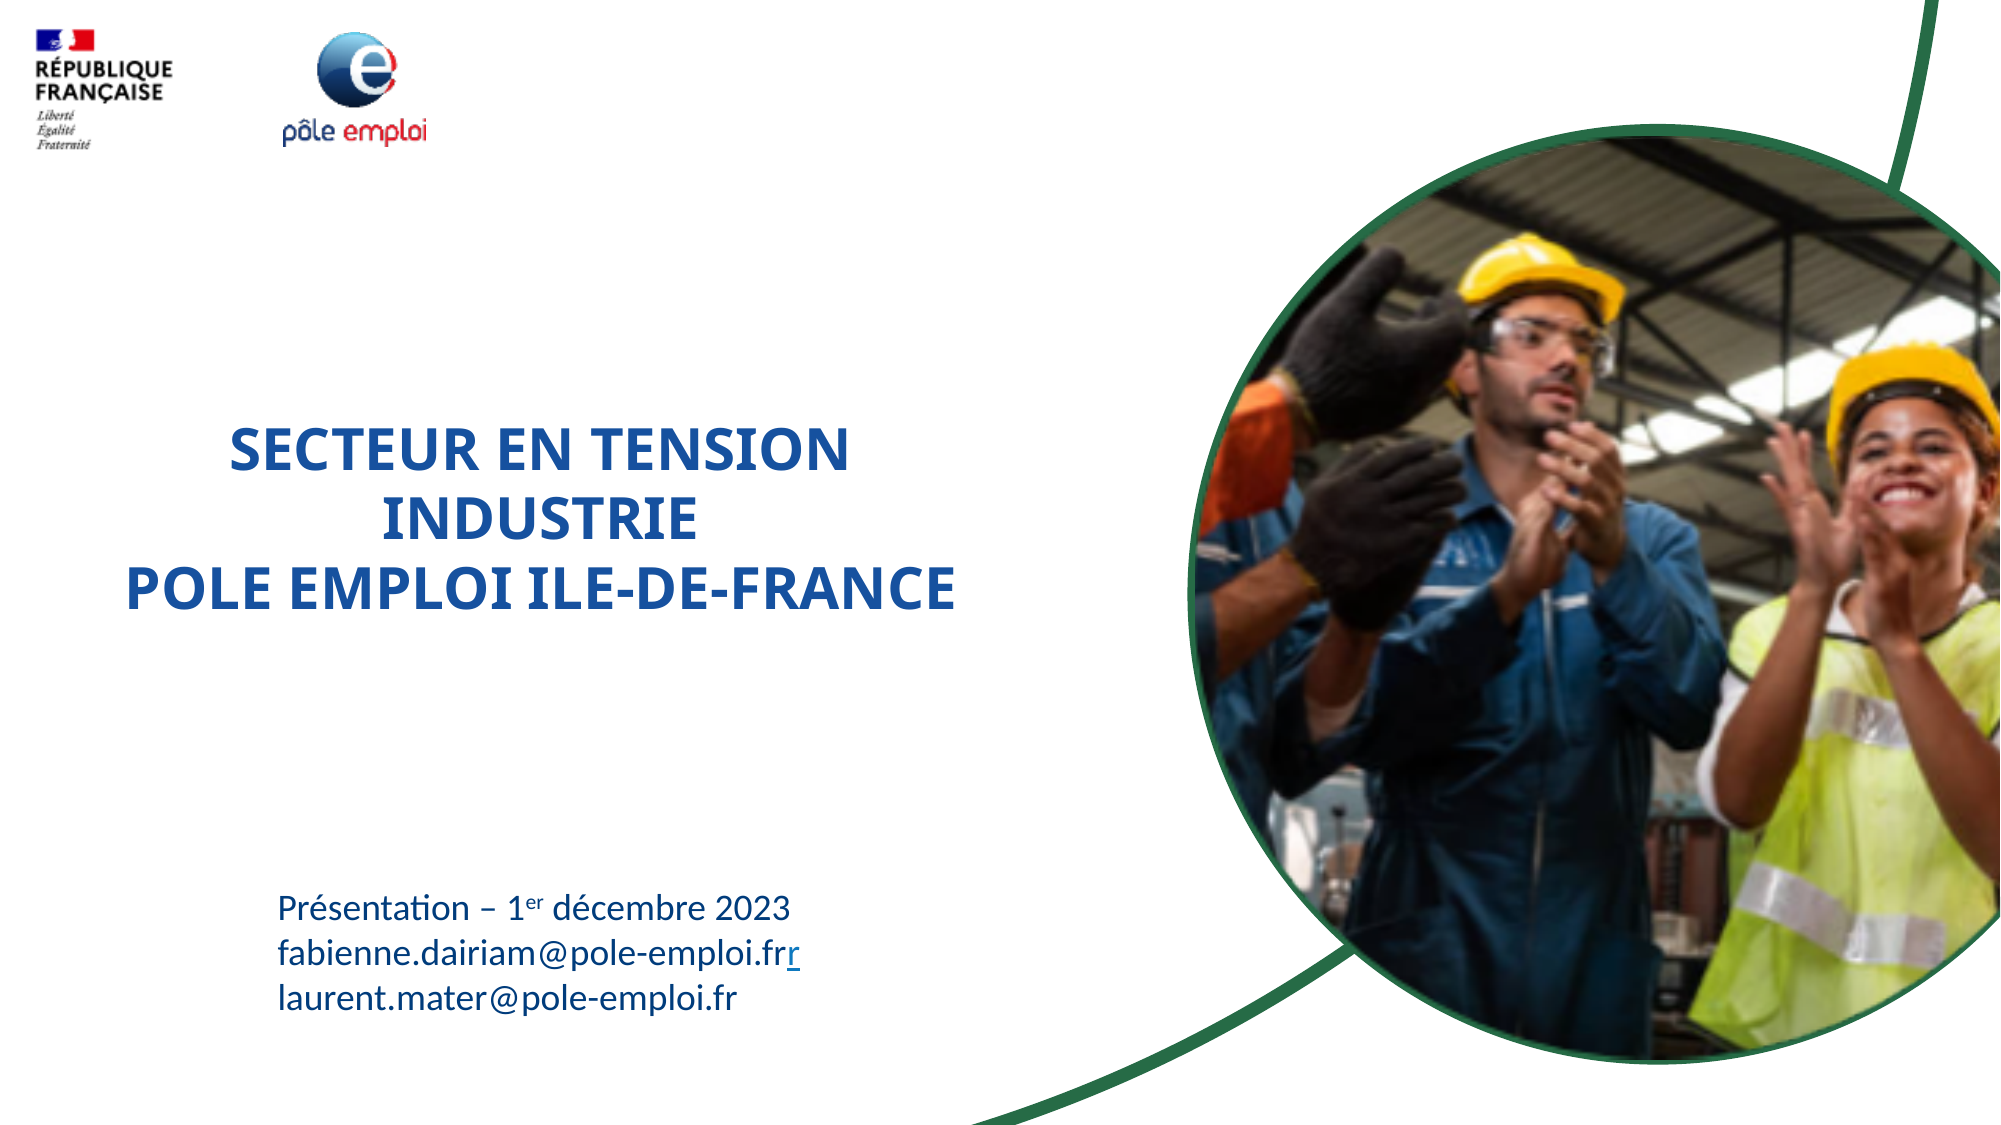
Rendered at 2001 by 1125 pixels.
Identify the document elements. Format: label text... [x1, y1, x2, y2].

picture [16, 9, 193, 170]
picture [1194, 136, 2000, 1060]
text_box SECTEUR EN TENSION INDUSTRIE POLE EMPLOI ILE-DE-FRANCE [105, 404, 976, 630]
picture [283, 32, 426, 147]
text_box Présentation – 1er décembre 2023 fabienne.dairiam@pole-emploi.frr laurent.mater@pole-emploi.fr [262, 875, 912, 1026]
